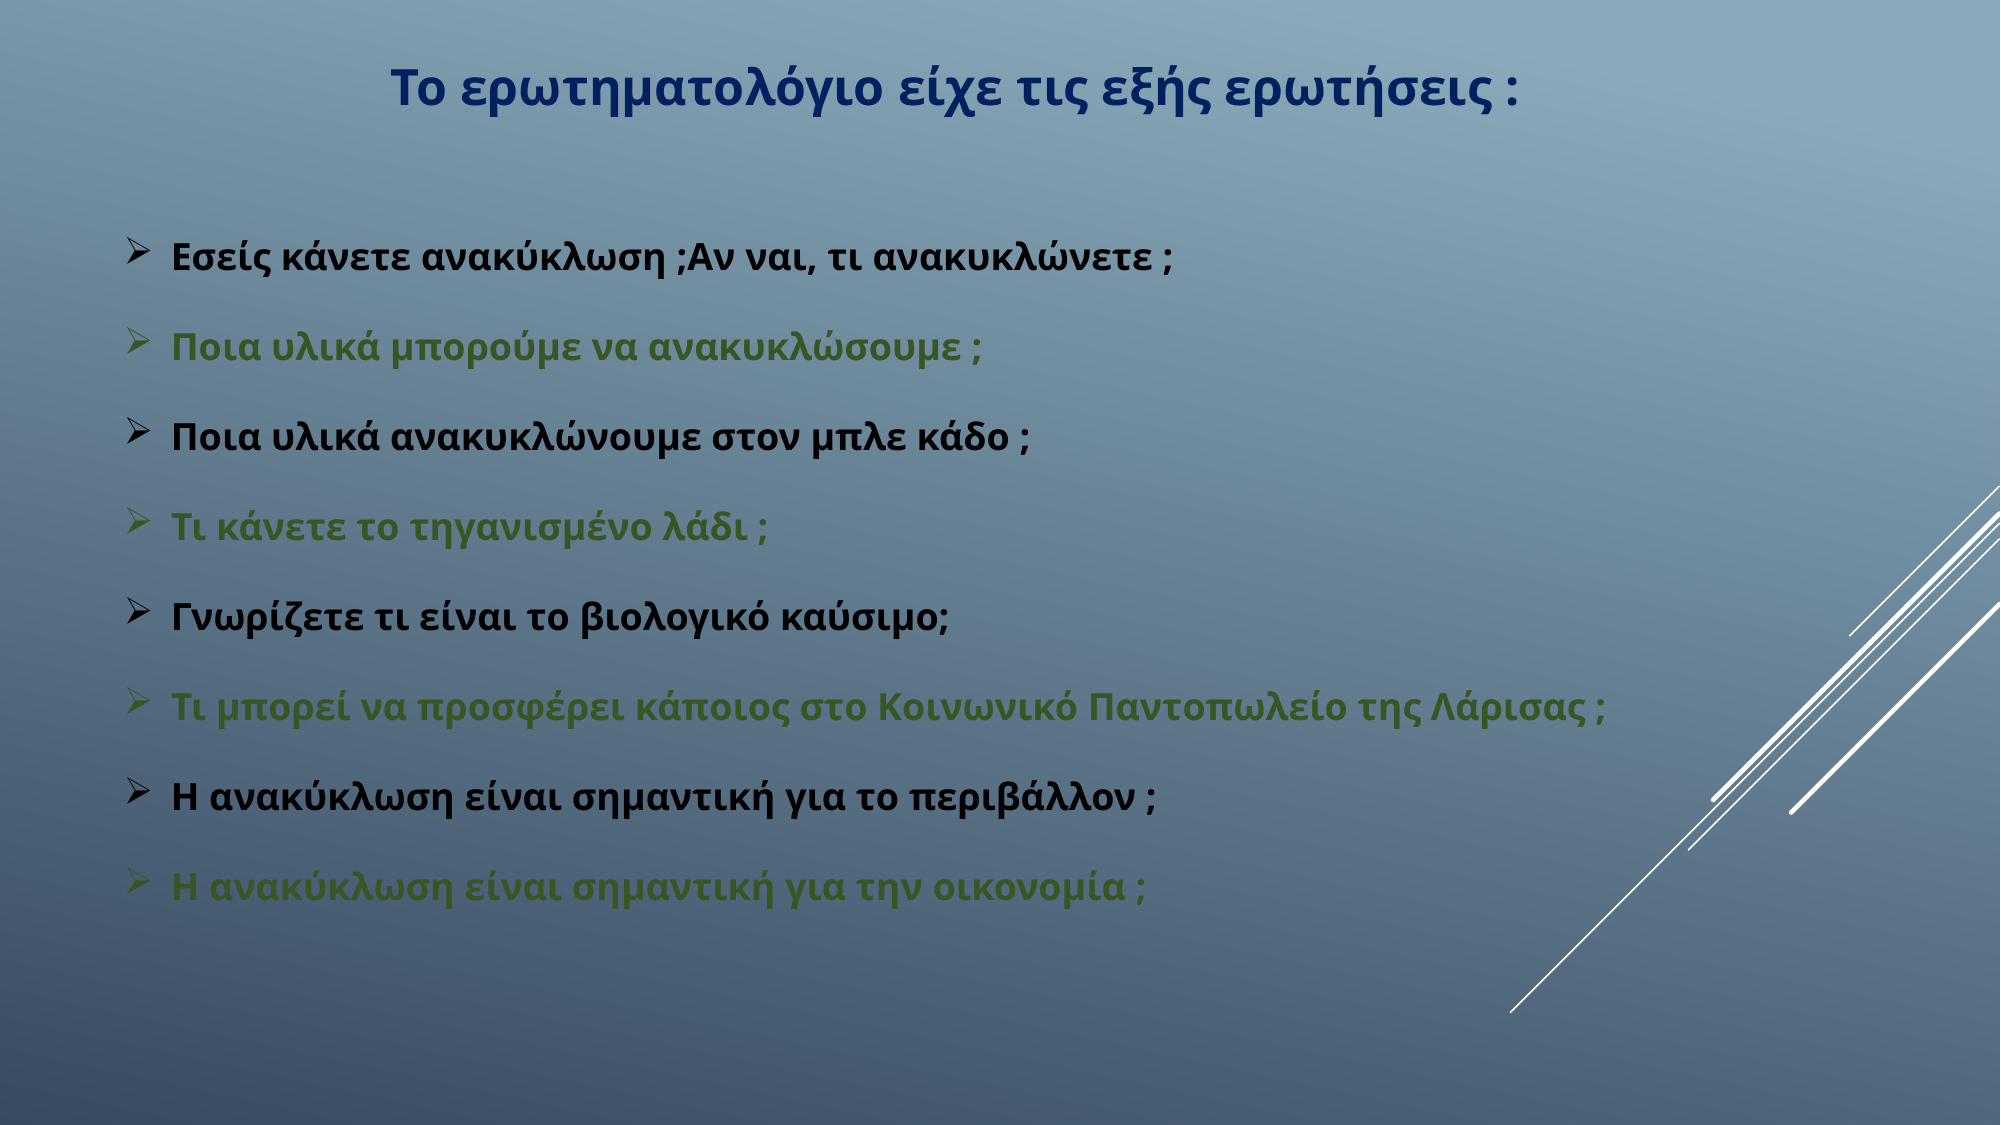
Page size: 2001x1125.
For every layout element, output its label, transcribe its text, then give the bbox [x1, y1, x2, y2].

text_box Εσείς κάνετε ανακύκλωση ;Αν ναι, τι ανακυκλώνετε ; Ποια υλικά μπορούμε να ανακυκλώσουμε ; Ποια υλικά ανακυκλώνουμε στον μπλε κάδο ; Τι κάνετε το τηγανισμένο λάδι ; Γνωρίζετε τι είναι το βιολογικό καύσιμο; Τι μπορεί να προσφέρει κάποιος στο Κοινωνικό Παντοπωλείο της Λάρισας ; Η ανακύκλωση είναι σημαντική για το περιβάλλον ; Η ανακύκλωση είναι σημαντική για την οικονομία ; [109, 225, 1623, 961]
text_box Το ερωτηματολόγιο είχε τις εξής ερωτήσεις : [376, 48, 1535, 123]
